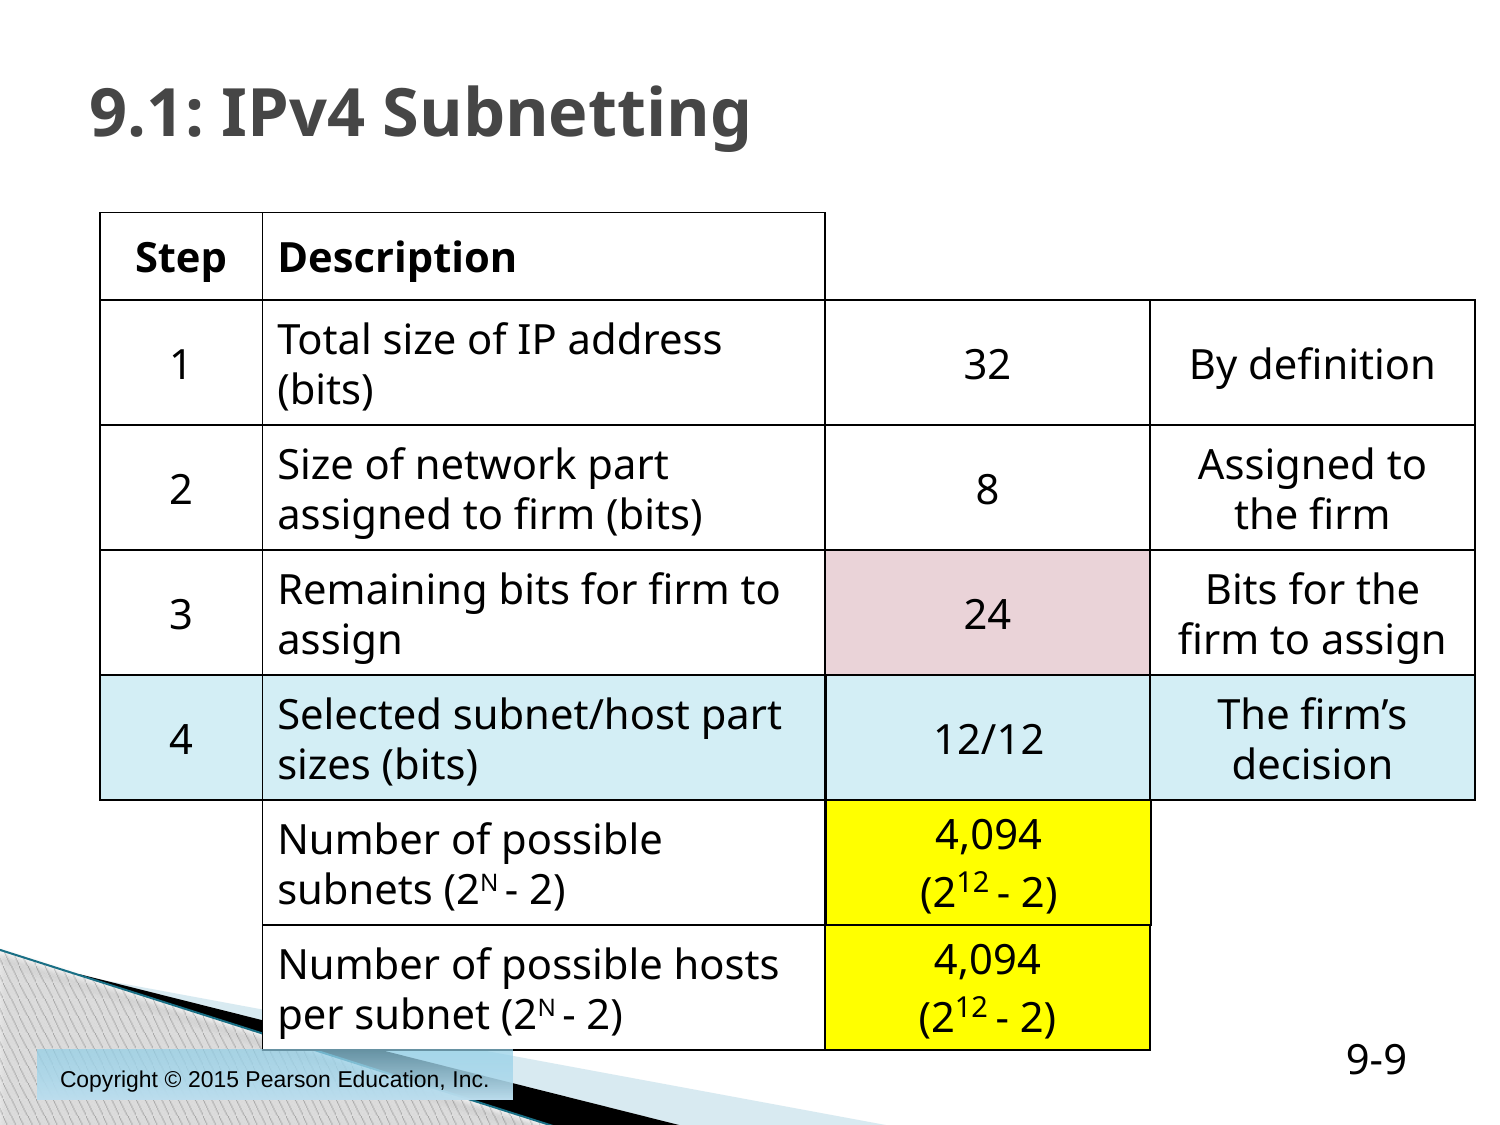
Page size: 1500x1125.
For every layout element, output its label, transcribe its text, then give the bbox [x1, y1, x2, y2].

text_box 8 [825, 425, 1149, 549]
slide_number 9-9 [1287, 1037, 1423, 1098]
footer Copyright © 2015 Pearson Education, Inc. [37, 1050, 513, 1100]
text_box 1 [99, 299, 263, 425]
title 9.1: IPv4 Subnetting [75, 57, 1425, 163]
text_box Remaining bits for firm to assign [263, 549, 825, 675]
text_box Total size of IP address (bits) [263, 299, 825, 425]
text_box 24 [825, 549, 1149, 675]
text_box 3 [99, 549, 263, 675]
text_box The firm’s decision [1149, 675, 1475, 800]
text_box Number of possible subnets (2N - 2) [262, 800, 825, 924]
text_box Bits for the firm to assign [1149, 549, 1475, 675]
text_box Step [99, 212, 263, 299]
text_box 4,094 (212 - 2) [826, 800, 1152, 925]
text_box Assigned to the firm [1149, 425, 1475, 549]
text_box Description [263, 212, 825, 299]
text_box Selected subnet/host part sizes (bits) [263, 675, 825, 800]
text_box 2 [99, 425, 263, 549]
text_box 12/12 [826, 675, 1149, 800]
text_box 4 [99, 675, 263, 800]
text_box By definition [1149, 299, 1475, 425]
text_box 32 [825, 299, 1149, 425]
text_box 4,094 (212 - 2) [825, 924, 1150, 1050]
text_box Size of network part assigned to firm (bits) [263, 425, 825, 549]
text_box Number of possible hosts per subnet (2N - 2) [262, 924, 825, 1050]
